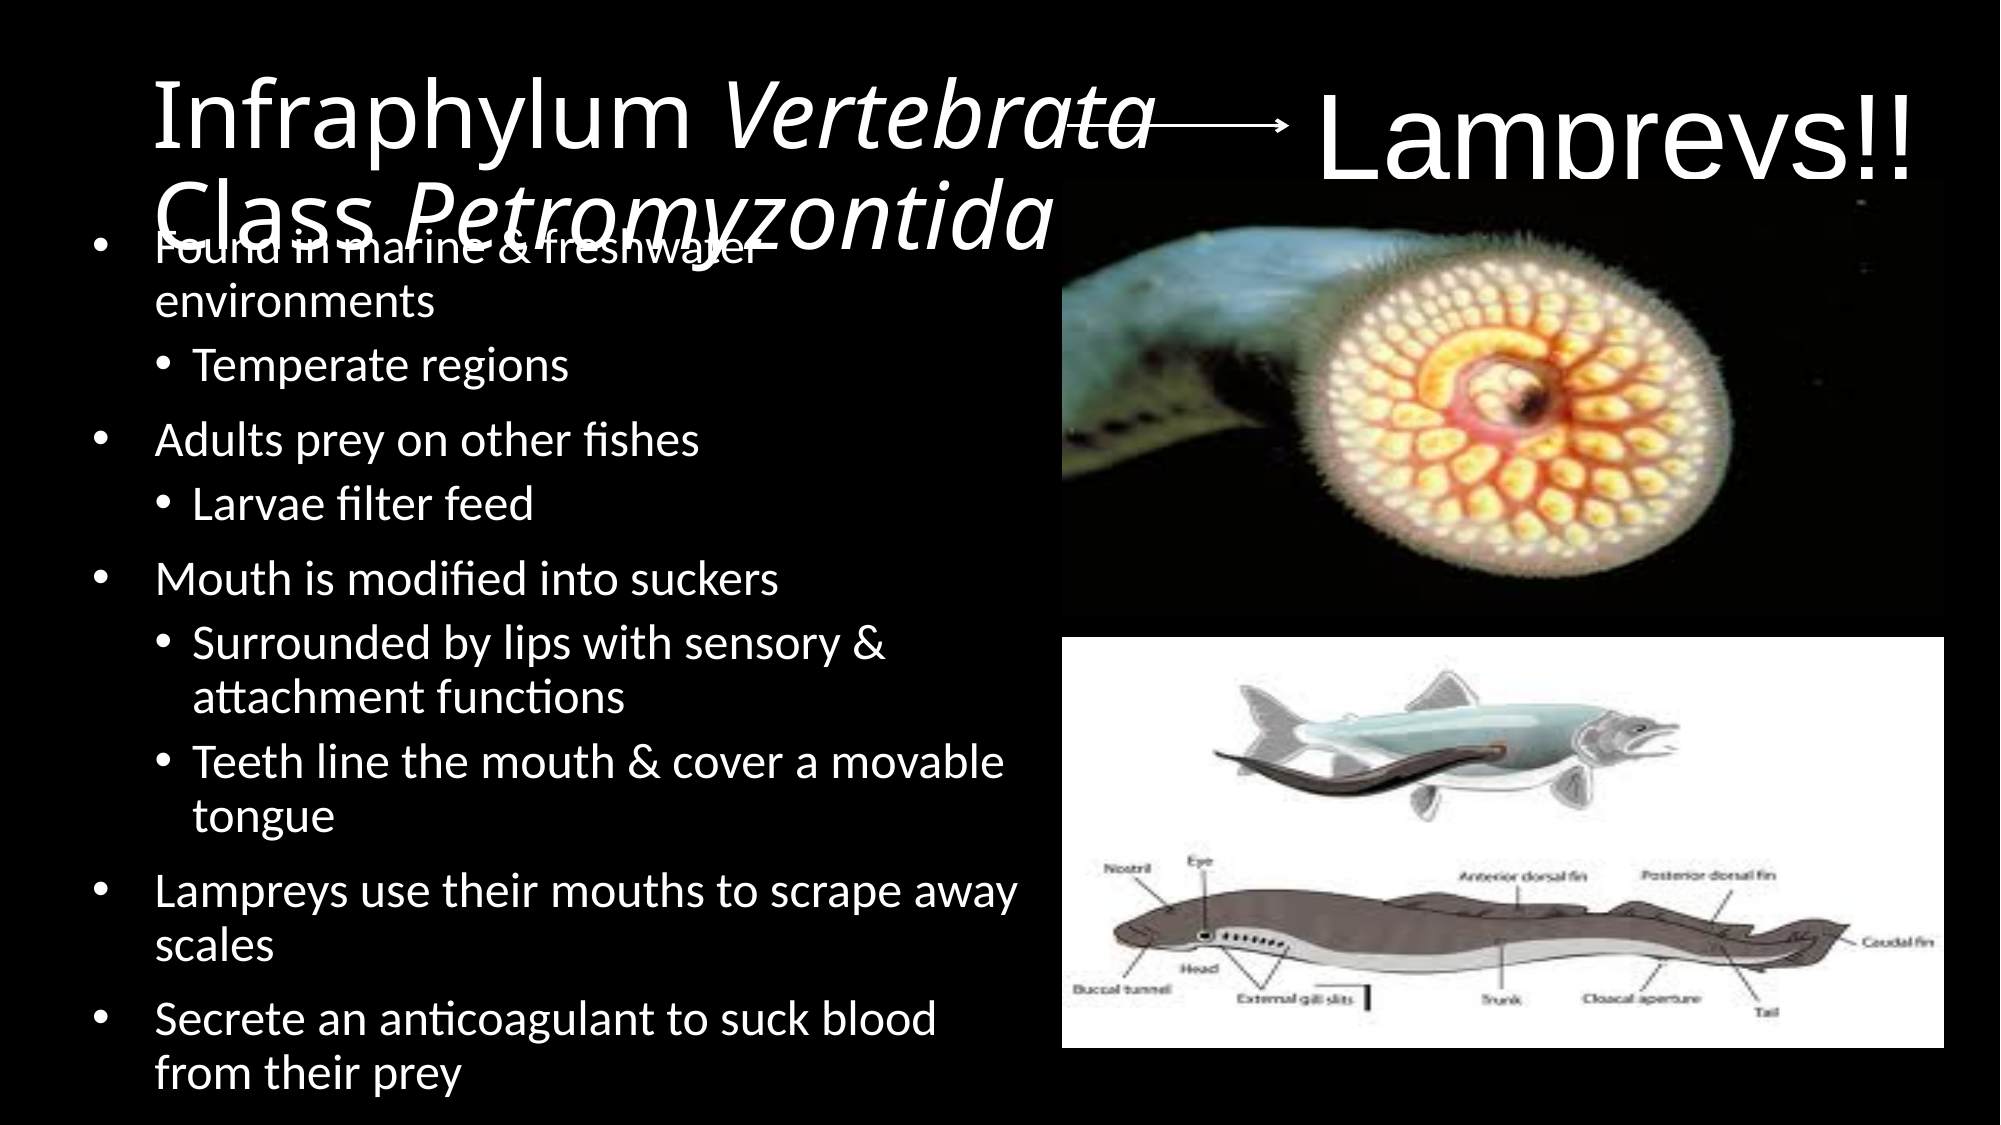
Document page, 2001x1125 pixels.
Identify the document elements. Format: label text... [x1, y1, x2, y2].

text_box Lampreys!!! [1283, 49, 1950, 358]
picture [1062, 179, 1944, 616]
title Infraphylum Vertebrata Class Petromyzontida [137, 59, 1283, 212]
picture [1062, 637, 1944, 1048]
list Found in marine & freshwater environments Temperate regions Adults prey on other fishes Larvae filter feed Mouth is modified into suckers Surrounded by lips with sensory & attachment functions Teeth line the mouth & cover a movable tongue Lampreys use their mouths to scrape away scales Secrete an anticoagulant to suck blood from their prey Lamprey video [77, 212, 1063, 1088]
